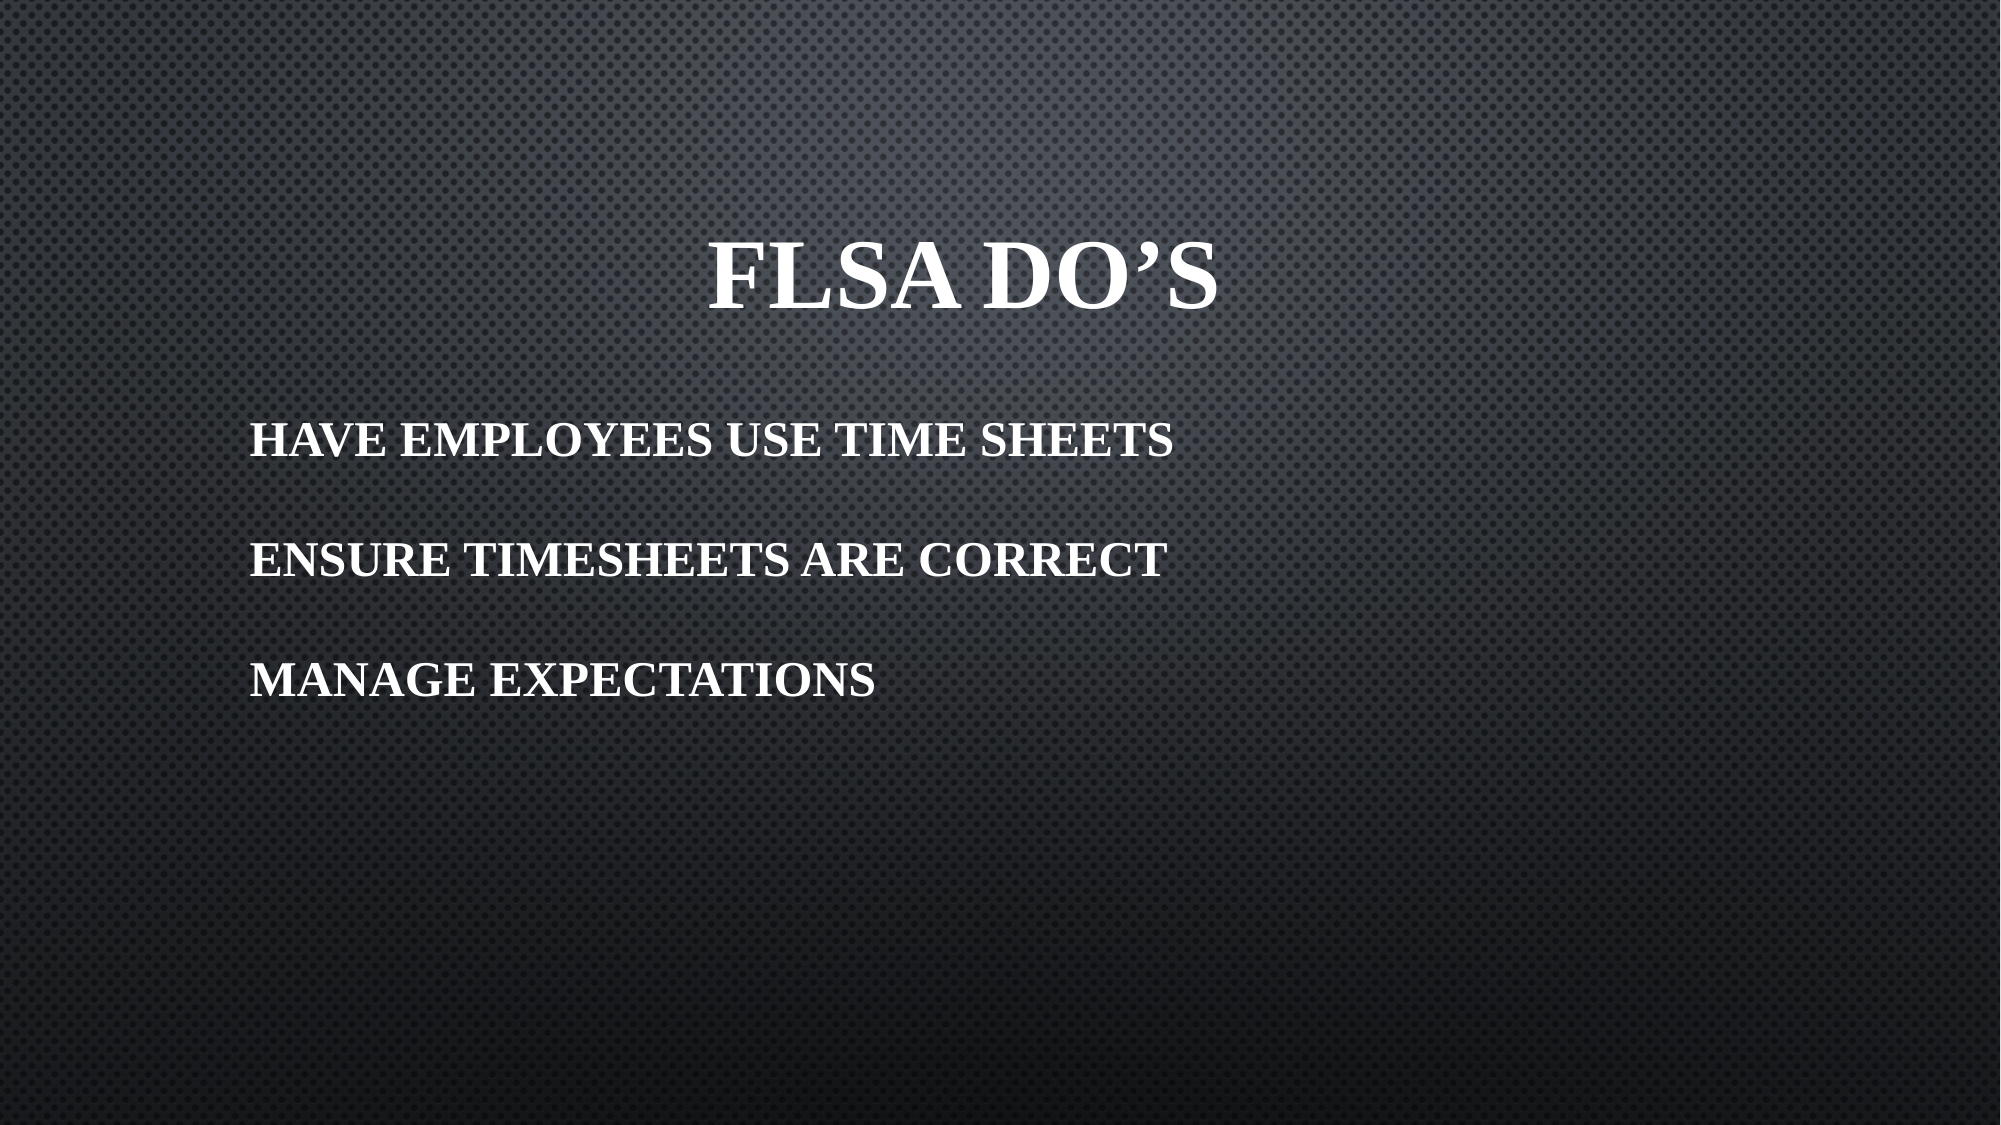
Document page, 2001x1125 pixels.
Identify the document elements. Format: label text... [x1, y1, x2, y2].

title FLSA DO’S [252, 99, 1676, 337]
subtitle HAVE EMPLOYEES USE TIME SHEETS ENSURE TIMESHEETS ARE CORRECT MANAGE EXPECTATIONS [234, 399, 1658, 1009]
